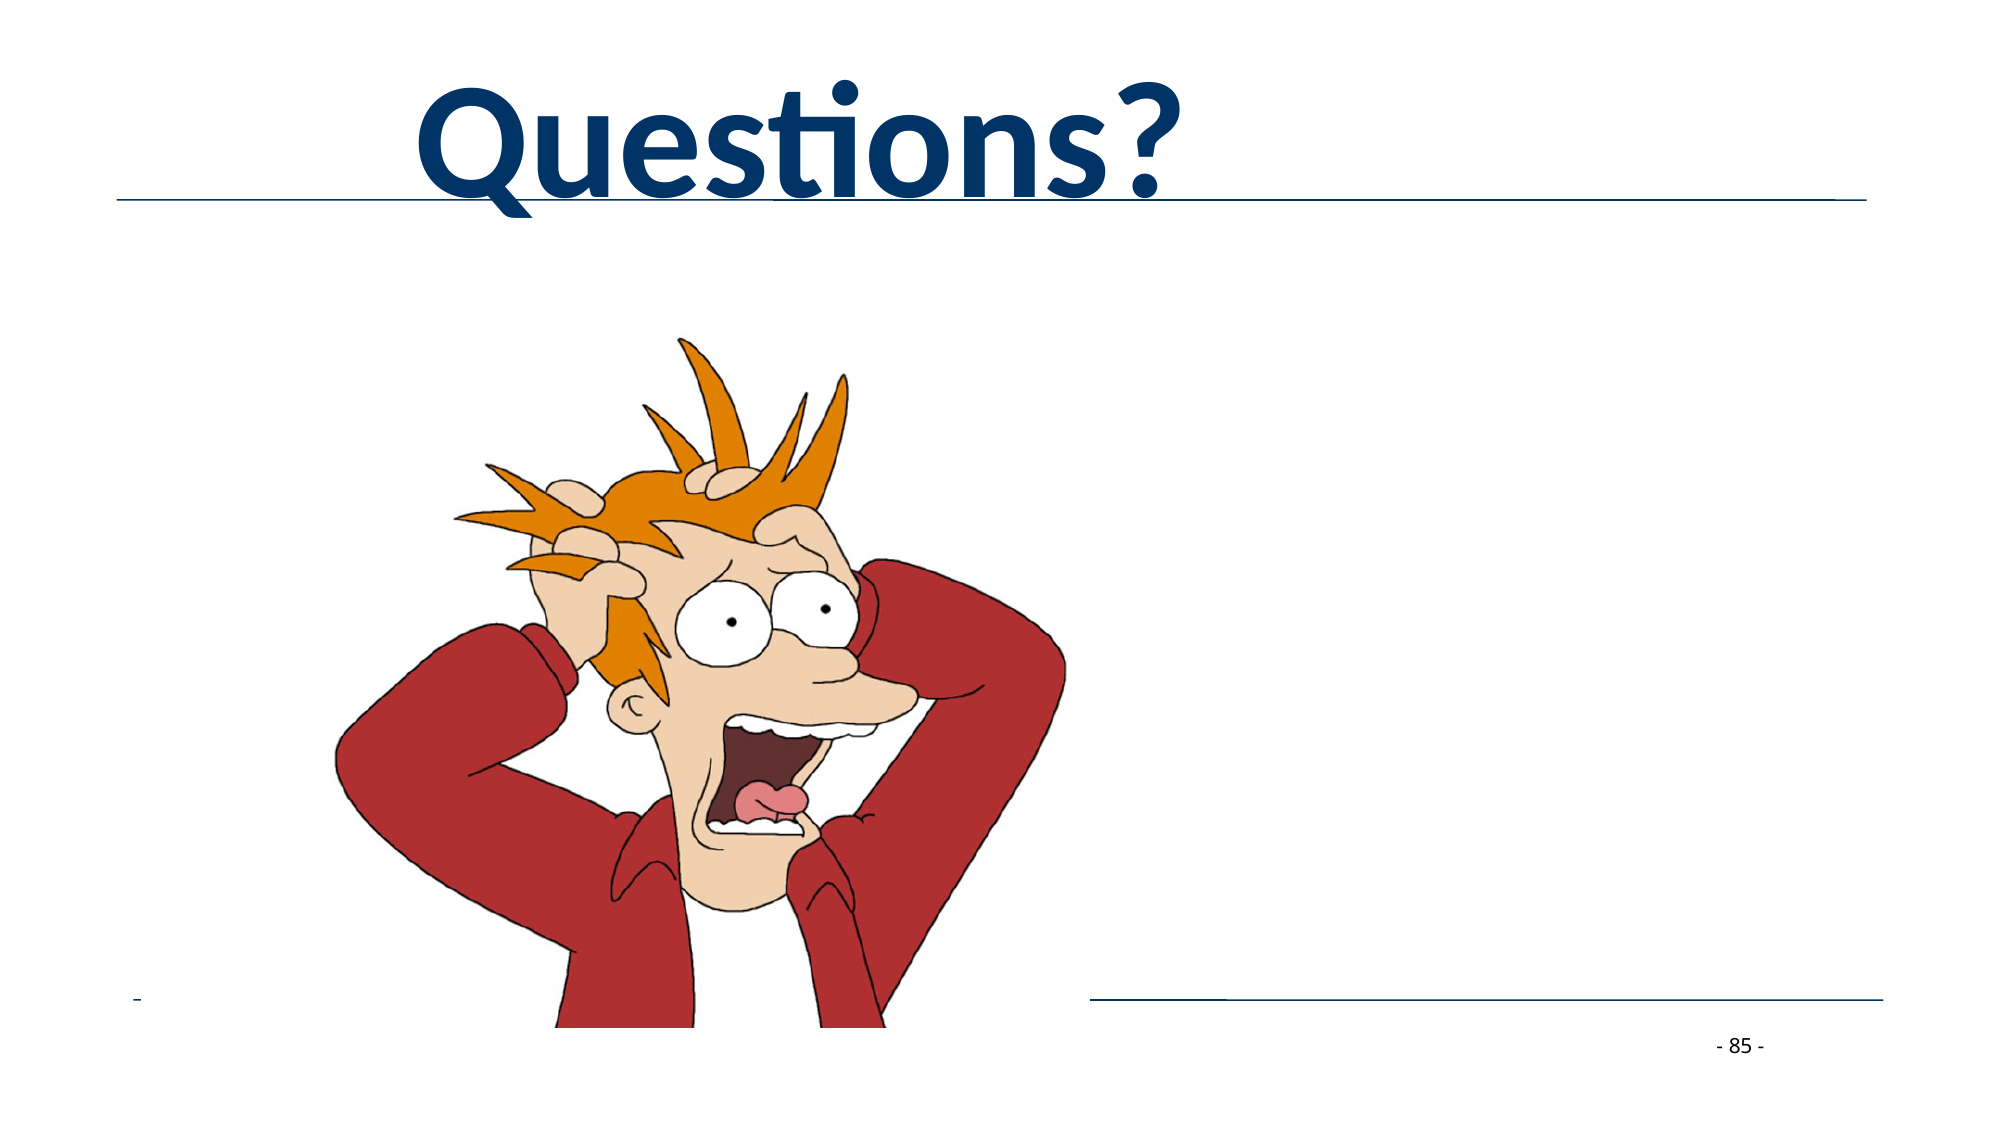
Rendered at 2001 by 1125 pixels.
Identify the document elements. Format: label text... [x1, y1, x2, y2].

picture [141, 316, 1091, 1028]
title Questions? [99, 37, 1901, 226]
